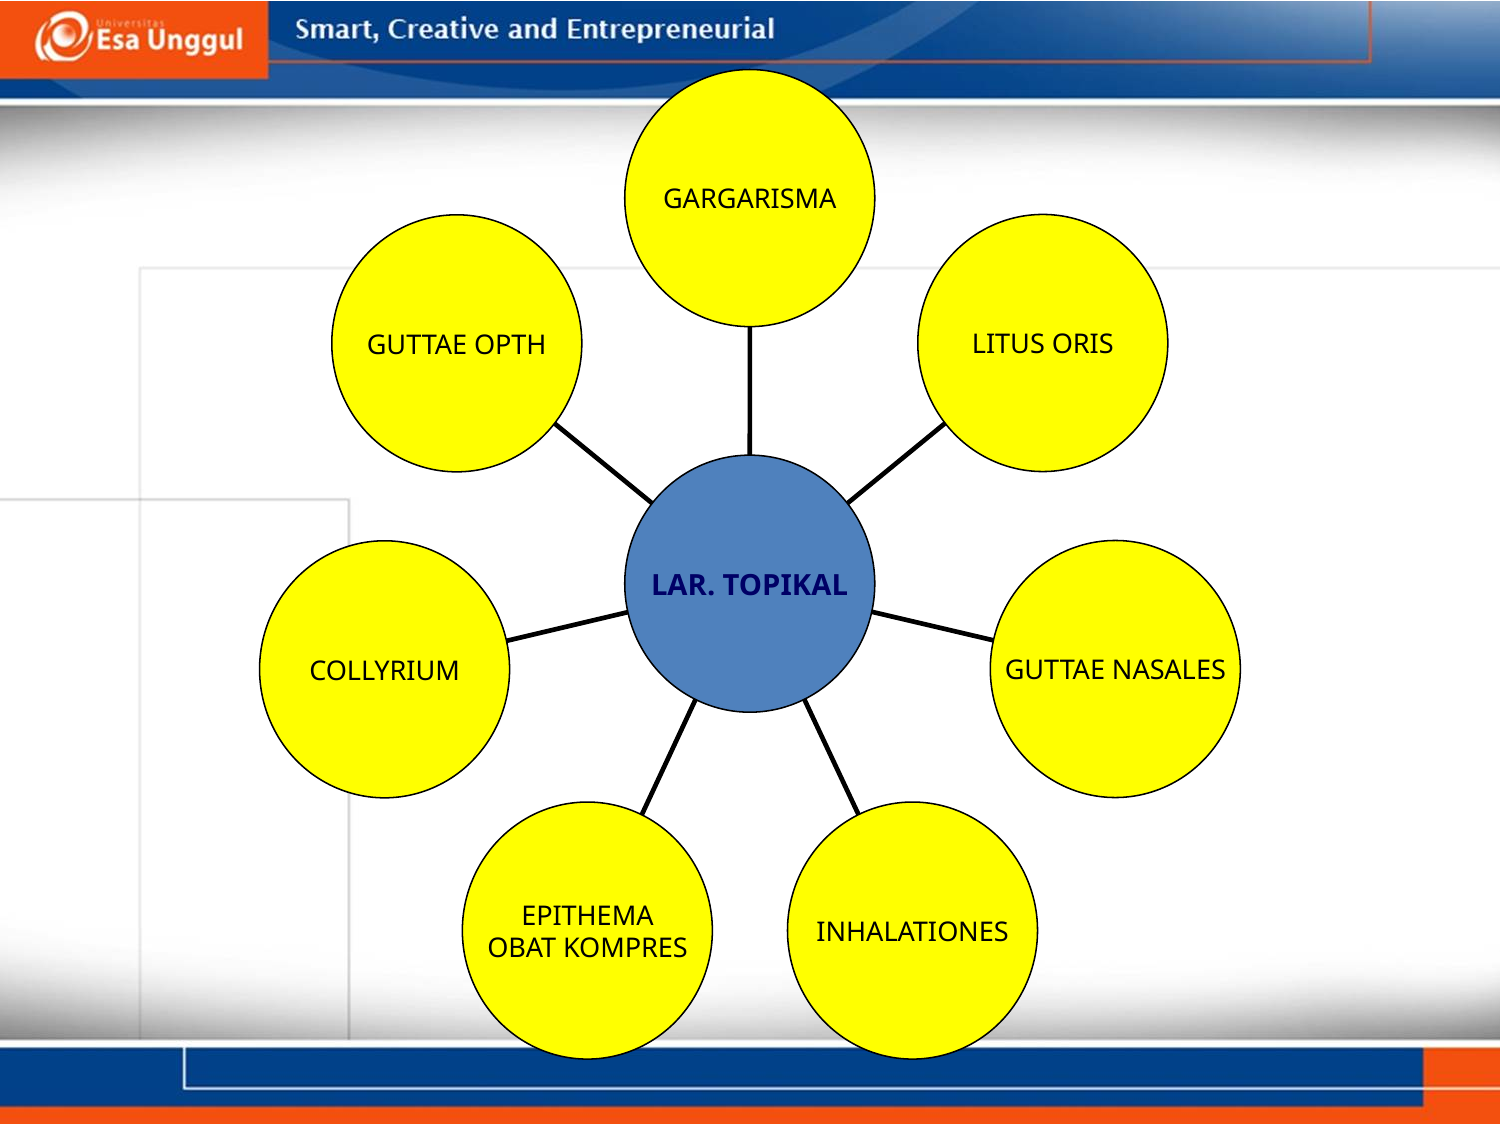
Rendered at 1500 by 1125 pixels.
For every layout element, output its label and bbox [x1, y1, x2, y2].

picture [0, 1, 1500, 42]
text_box [0, 42, 1500, 1125]
